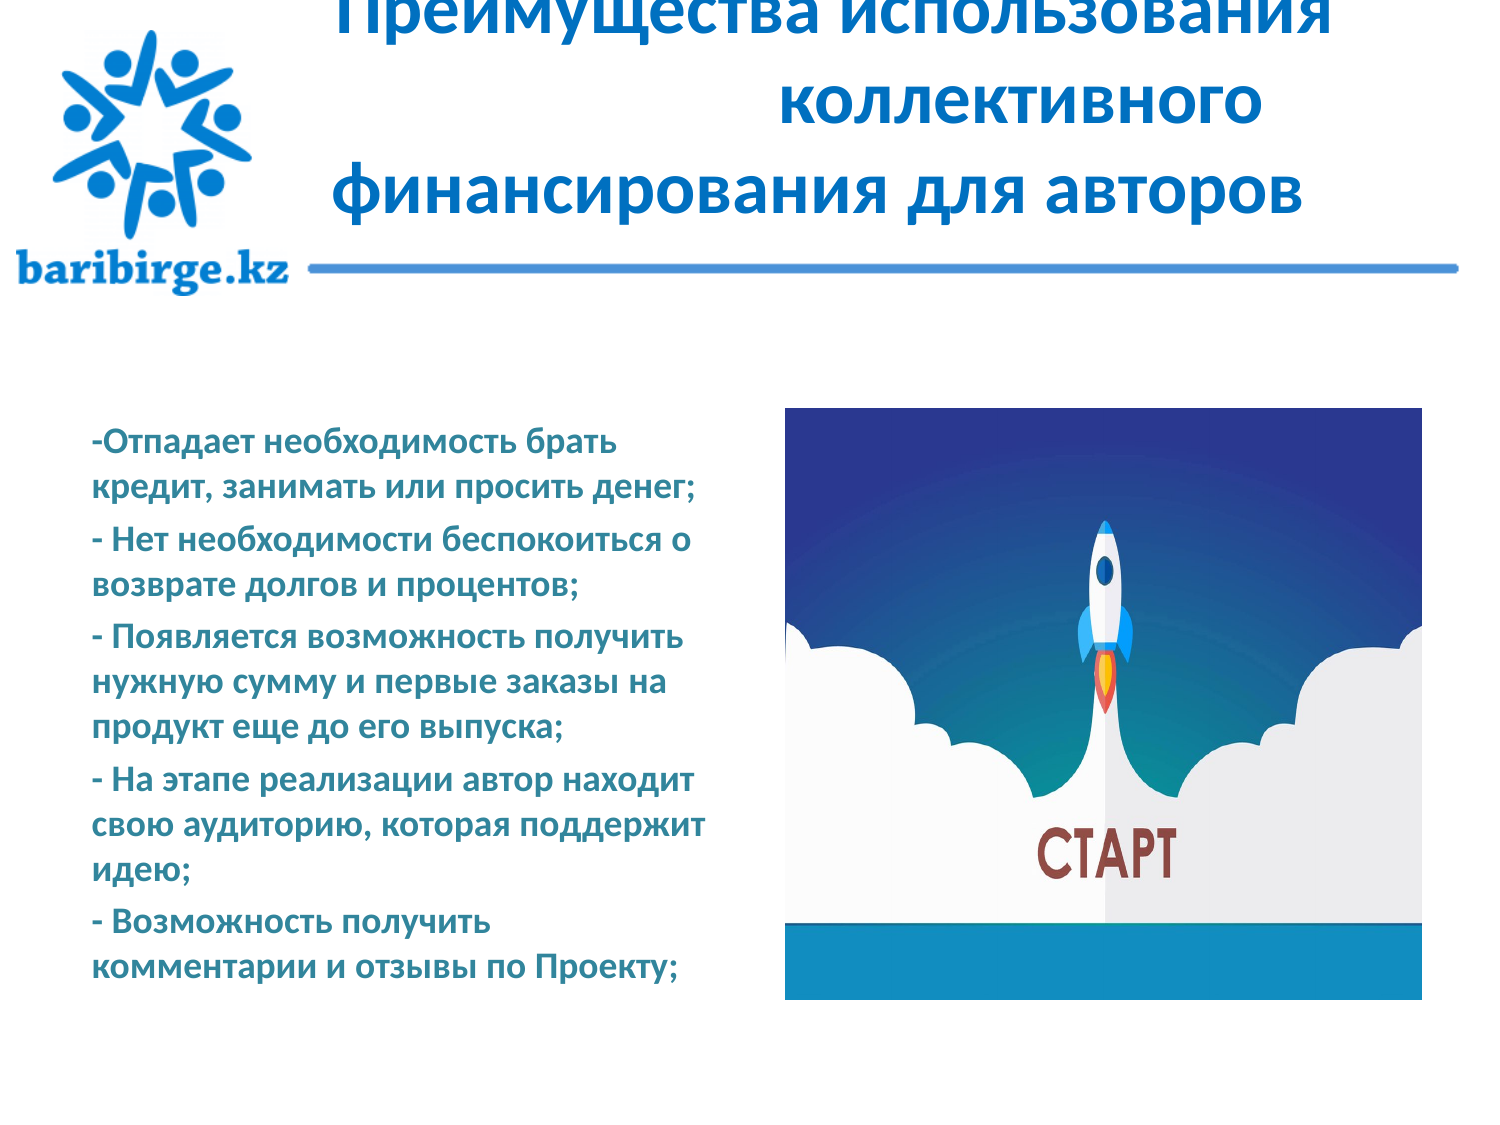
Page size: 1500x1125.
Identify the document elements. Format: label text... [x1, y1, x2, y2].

picture [16, 30, 290, 296]
title Преимущества использования коллективного финансирования для авторов [312, 45, 1425, 233]
list -Отпадает необходимость брать кредит, занимать или просить денег; - Нет необходимости беспокоиться о возврате долгов и процентов; - Появляется возможность получить нужную сумму и первые заказы на продукт еще до его выпуска; - На этапе реализации автор находит свою аудиторию, которая поддержит идею; - Возможность получить комментарии и отзывы по Проекту; [76, 408, 740, 988]
list [762, 293, 1425, 1005]
picture [300, 255, 1483, 286]
picture [785, 408, 1423, 1000]
